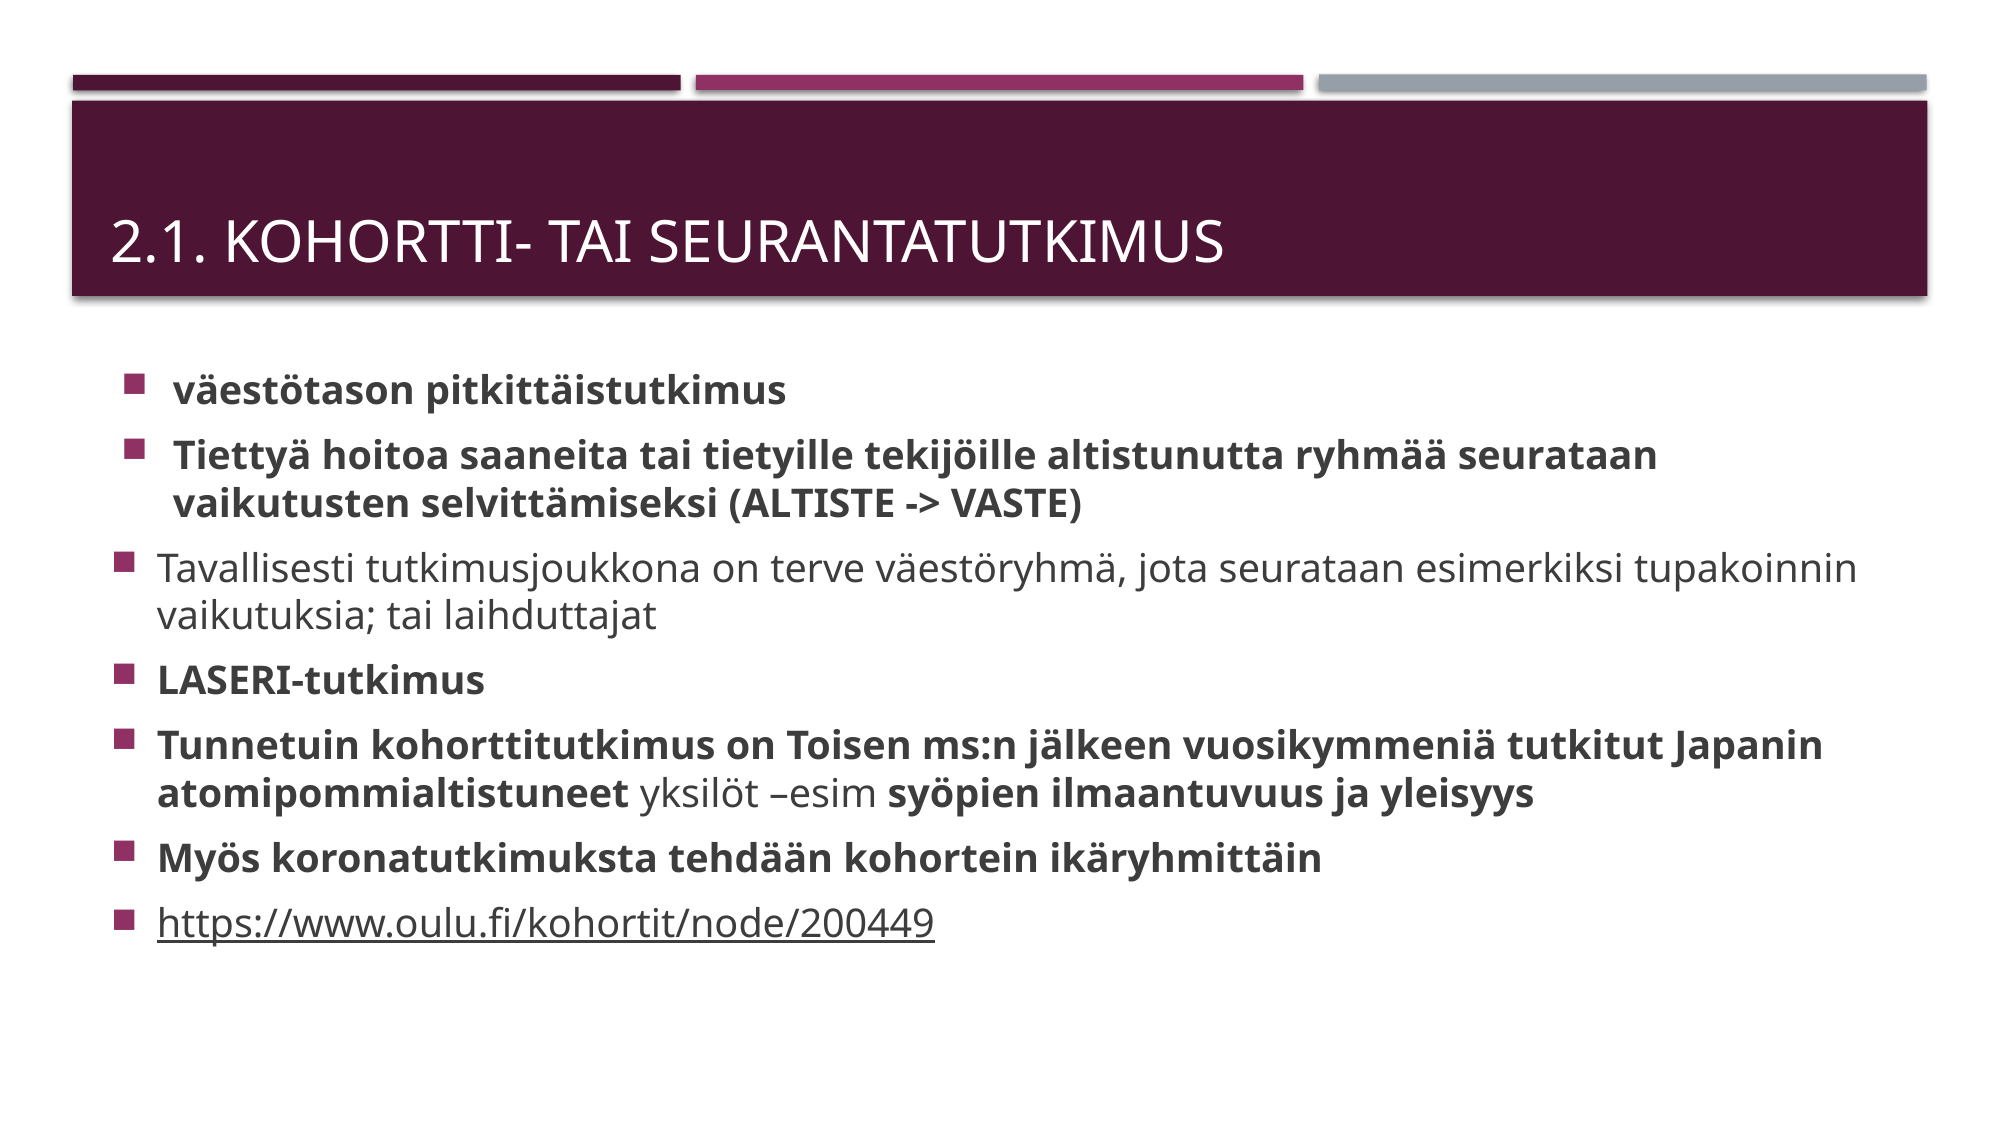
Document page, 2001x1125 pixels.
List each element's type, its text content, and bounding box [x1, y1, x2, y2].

title 2.1. kohortti- tai seurantatutkimus [95, 115, 1905, 282]
list väestötason pitkittäistutkimus Tiettyä hoitoa saaneita tai tietyille tekijöille altistunutta ryhmää seurataan vaikutusten selvittämiseksi (ALTISTE -> VASTE) Tavallisesti tutkimusjoukkona on terve väestöryhmä, jota seurataan esimerkiksi tupakoinnin vaikutuksia; tai laihduttajat LASERI-tutkimus Tunnetuin kohorttitutkimus on Toisen ms:n jälkeen vuosikymmeniä tutkitut Japanin atomipommialtistuneet yksilöt –esim syöpien ilmaantuvuus ja yleisyys Myös koronatutkimuksta tehdään kohortein ikäryhmittäin https://www.oulu.fi/kohortit/node/200449 [95, 357, 1905, 962]
